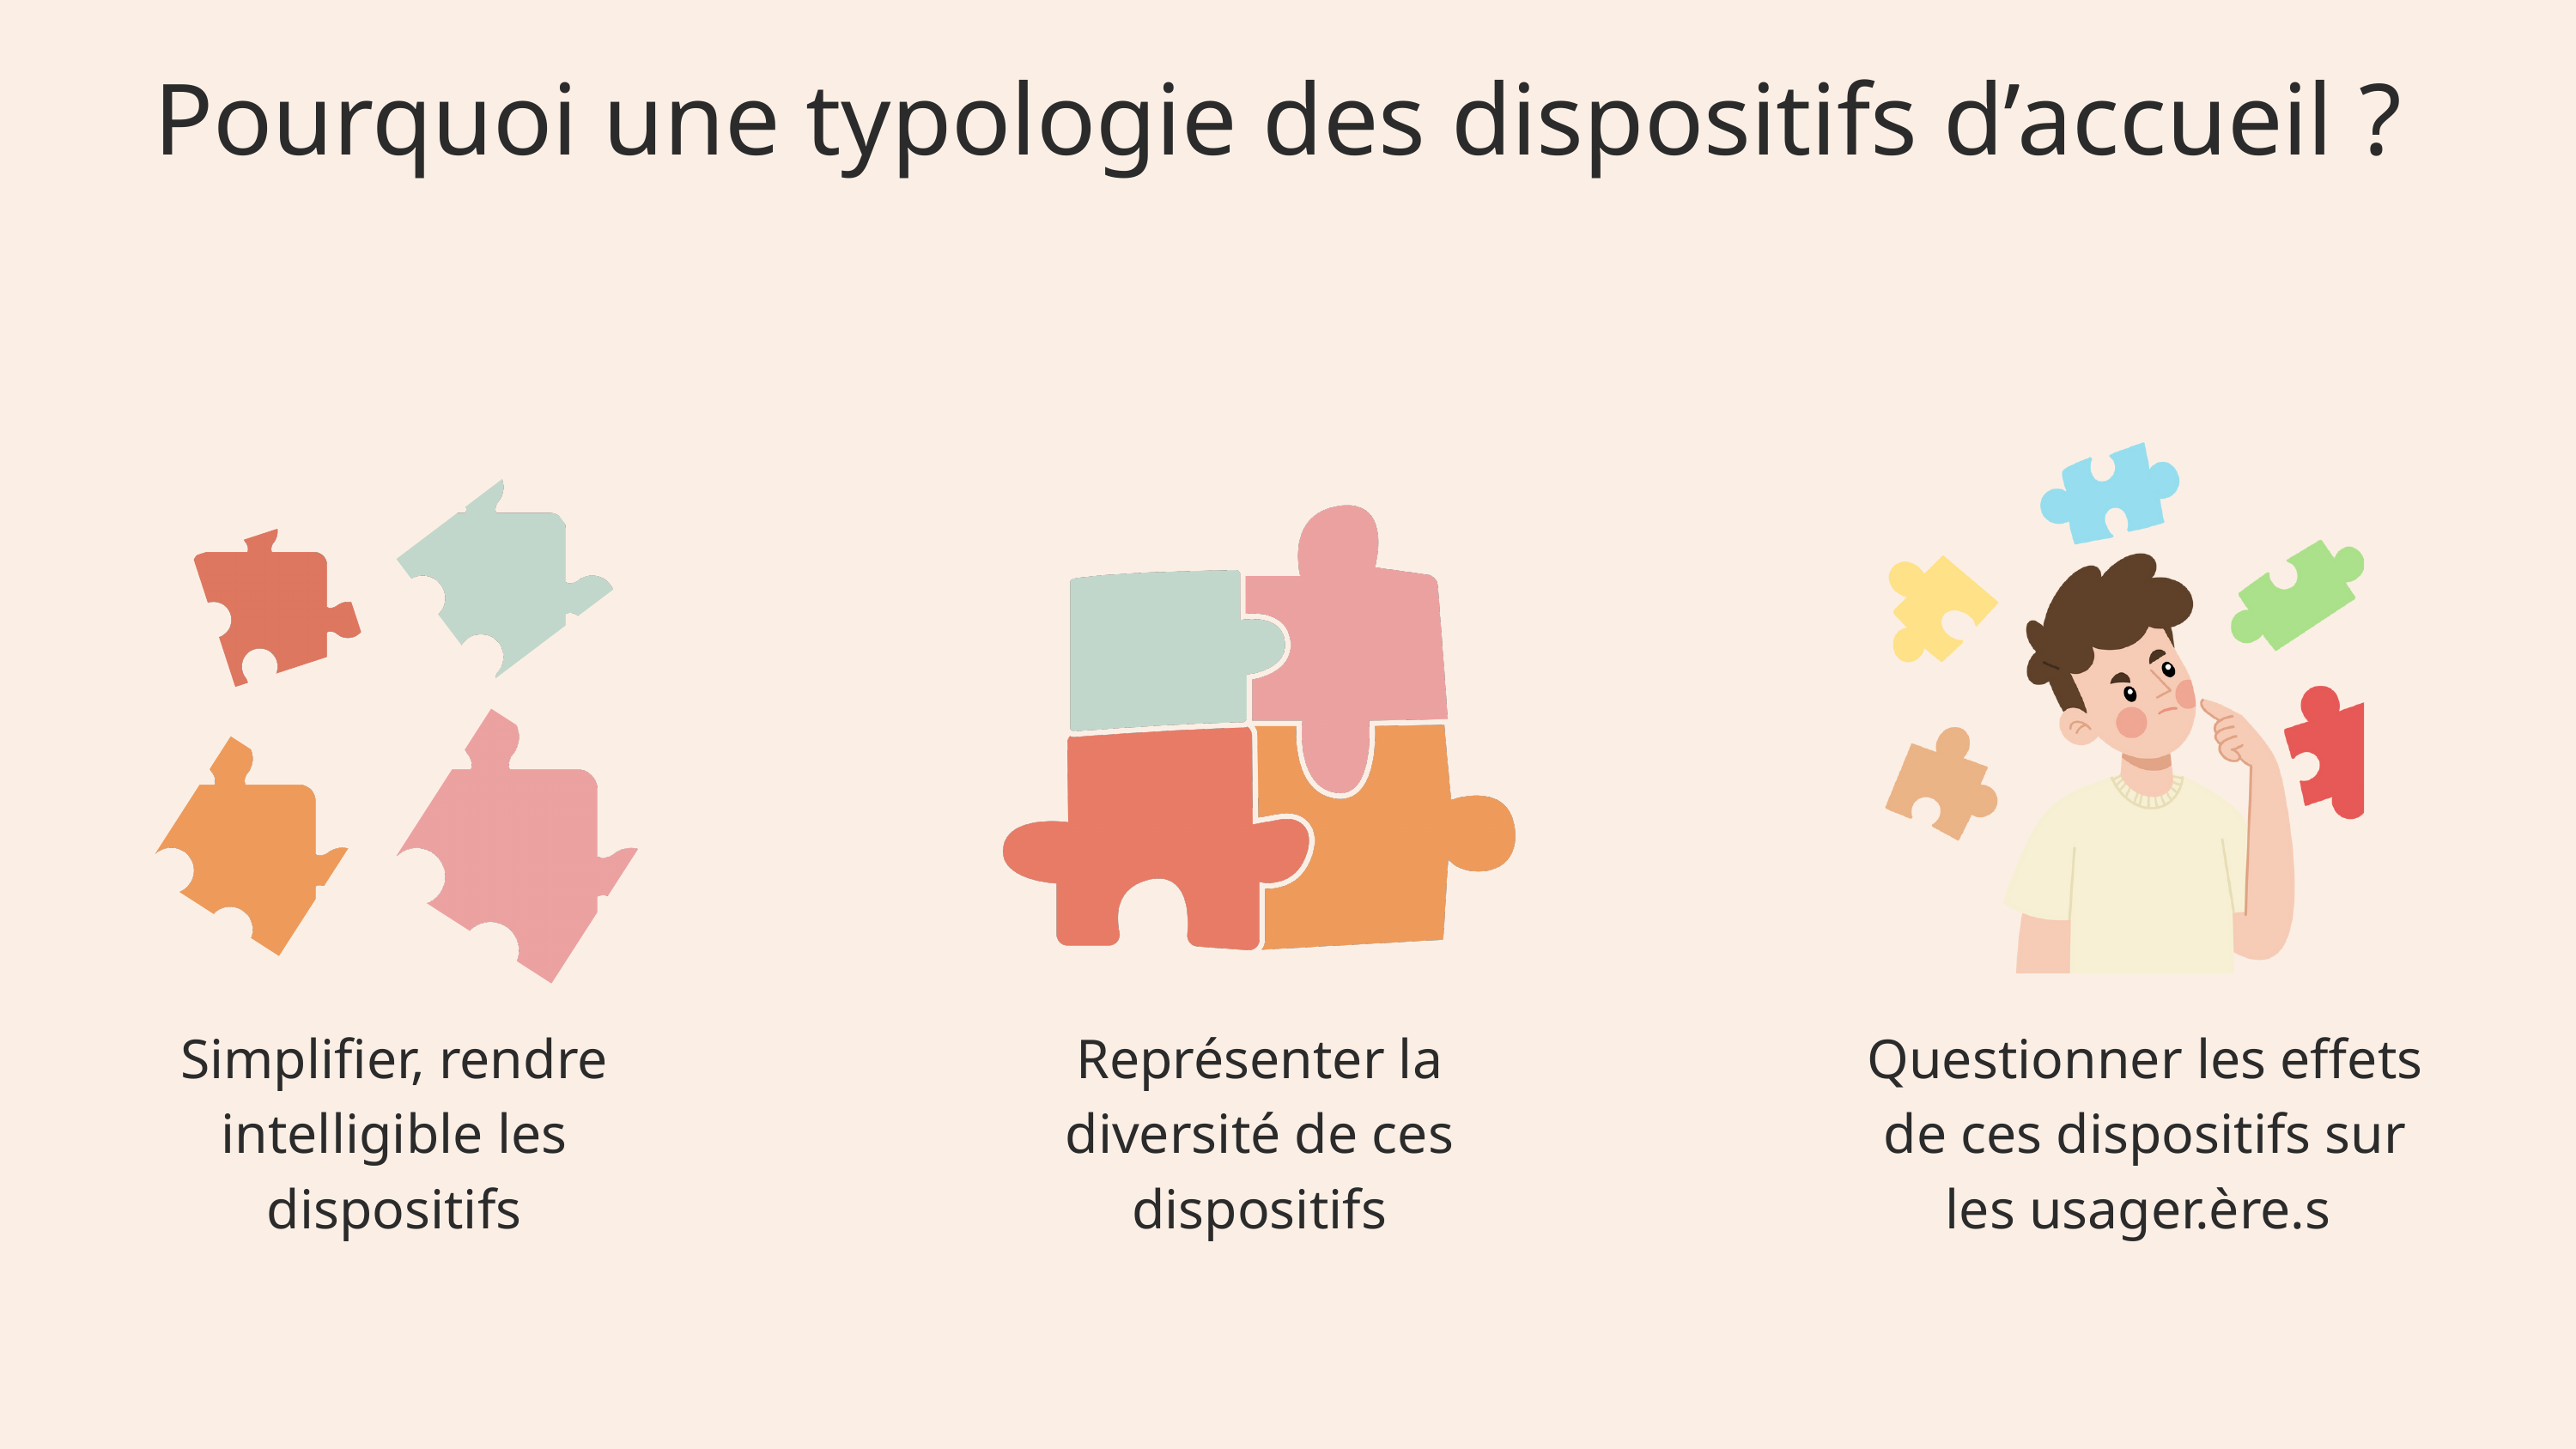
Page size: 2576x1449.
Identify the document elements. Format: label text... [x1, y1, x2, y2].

text_box Pourquoi une typologie des dispositifs d’accueil ? [59, 57, 2498, 175]
text_box Questionner les effets de ces dispositifs sur les usager.ère.s [1859, 1013, 2432, 1240]
text_box [1885, 442, 2365, 973]
text_box Représenter la diversité de ces dispositifs [974, 1013, 1546, 1240]
text_box [1002, 498, 1517, 950]
text_box Simplifier, rendre intelligible les dispositifs [108, 1013, 681, 1240]
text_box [144, 464, 659, 984]
